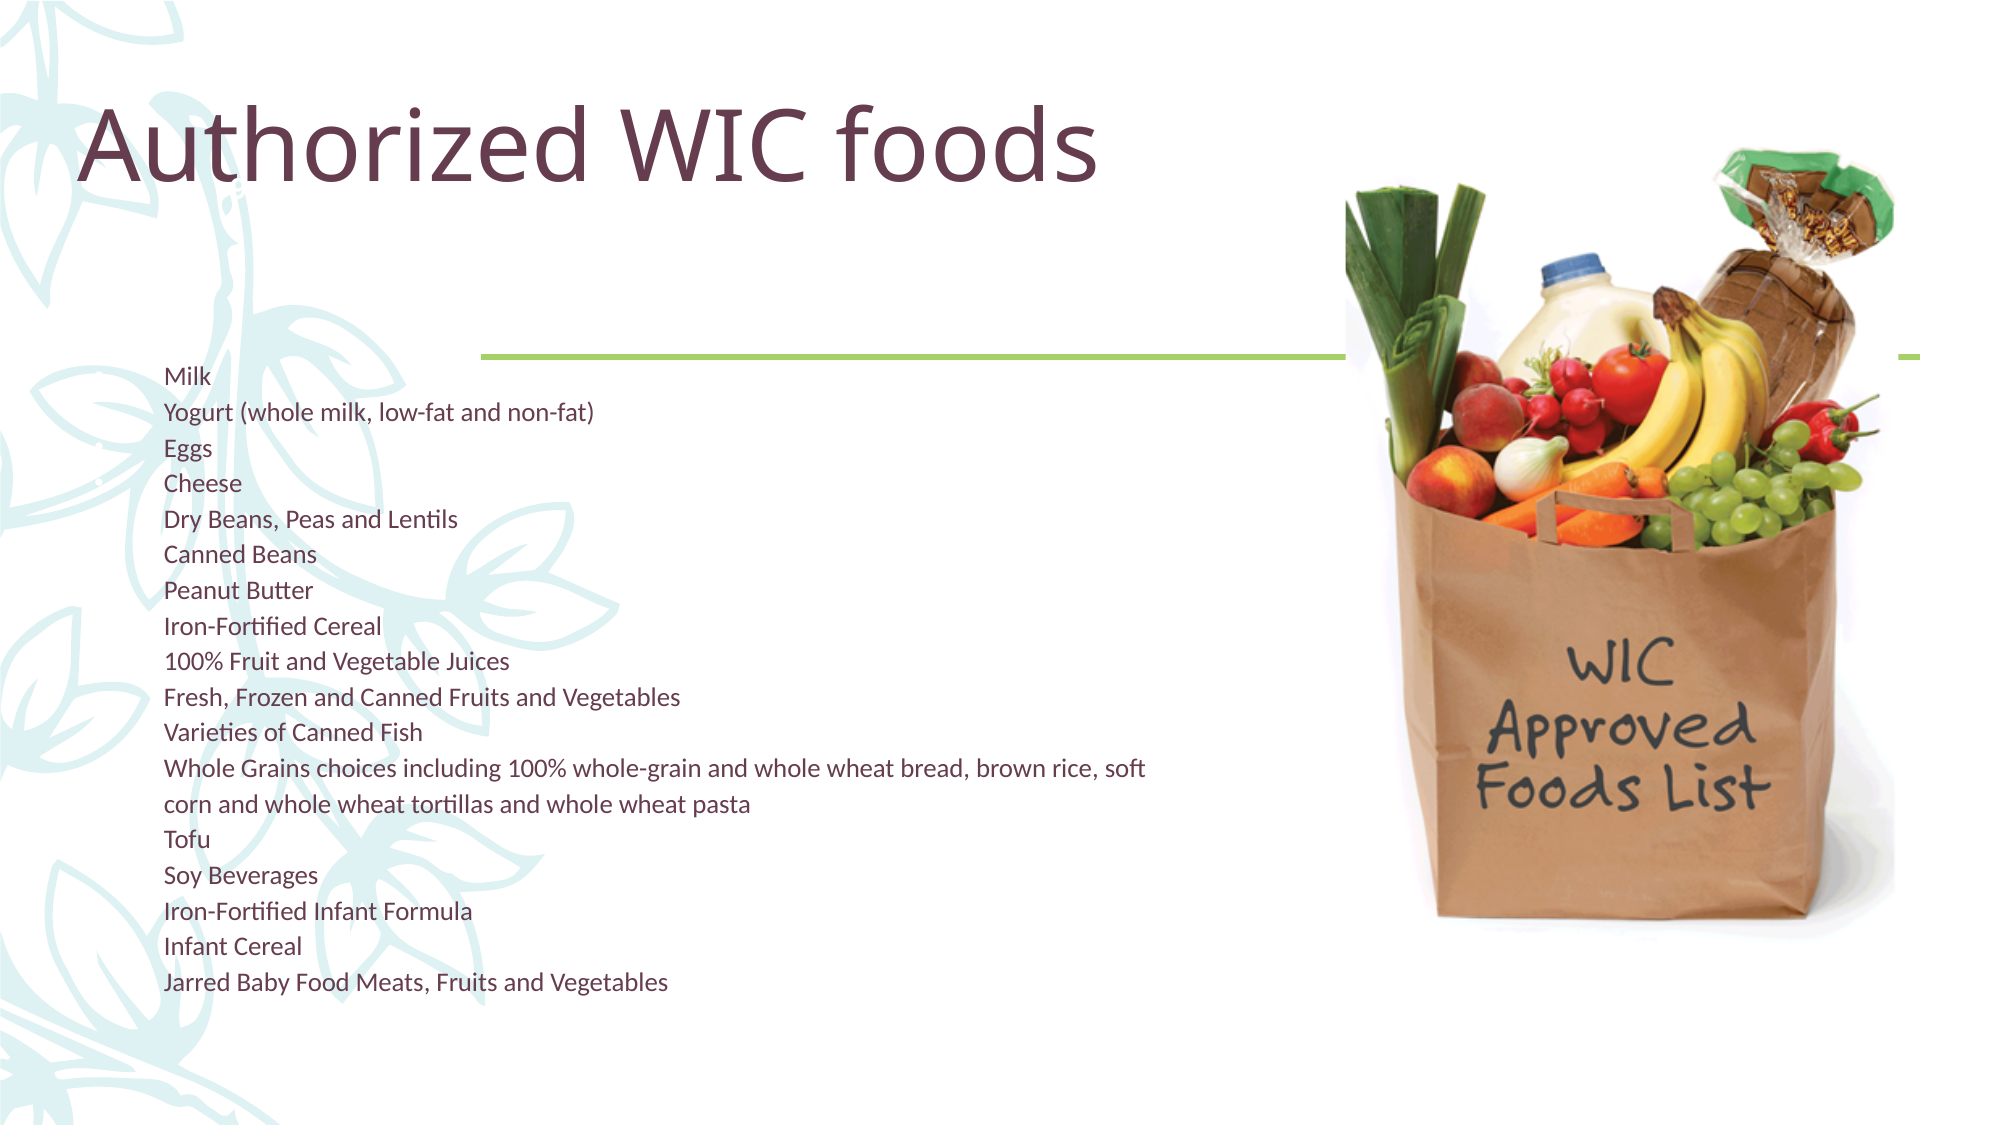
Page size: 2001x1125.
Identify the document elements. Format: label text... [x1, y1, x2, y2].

list Milk Yogurt (whole milk, low-fat and non-fat) Eggs Cheese Dry Beans, Peas and Lentils Canned Beans Peanut Butter Iron-Fortified Cereal 100% Fruit and Vegetable Juices Fresh, Frozen and Canned Fruits and Vegetables Varieties of Canned Fish Whole Grains choices including 100% whole-grain and whole wheat bread, brown rice, soft corn and whole wheat tortillas and whole wheat pasta Tofu Soy Beverages Iron-Fortified Infant Formula Infant Cereal Jarred Baby Food Meats, Fruits and Vegetables [62, 348, 1169, 1013]
slide_number 9 [84, 118, 394, 218]
picture [1345, 104, 1899, 972]
title Authorized WIC foods [62, 79, 1169, 344]
